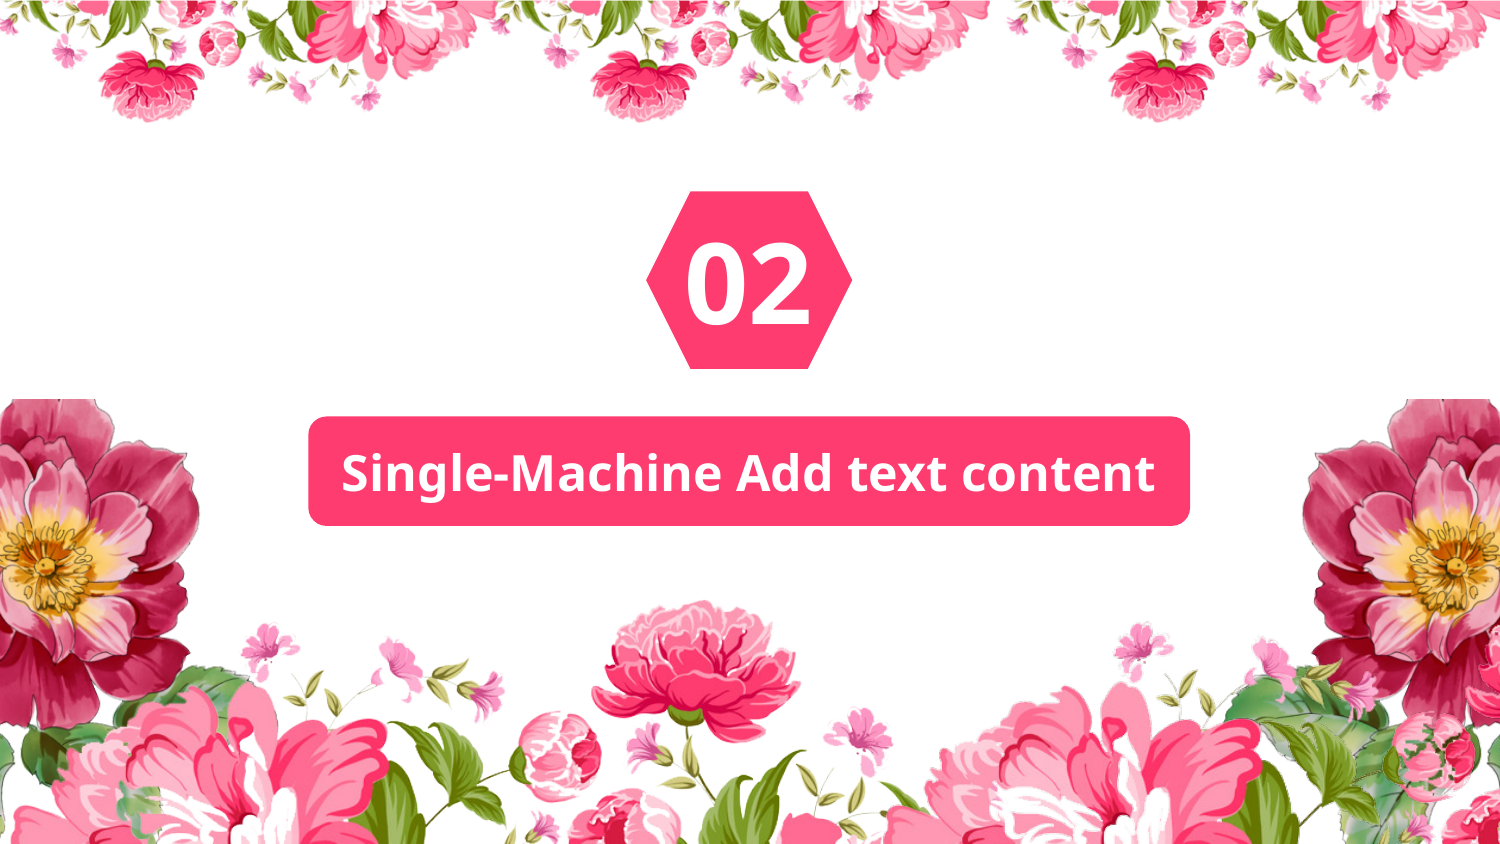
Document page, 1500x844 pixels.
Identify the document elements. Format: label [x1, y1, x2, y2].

text_box [0, 0, 1500, 844]
text_box [646, 191, 853, 369]
